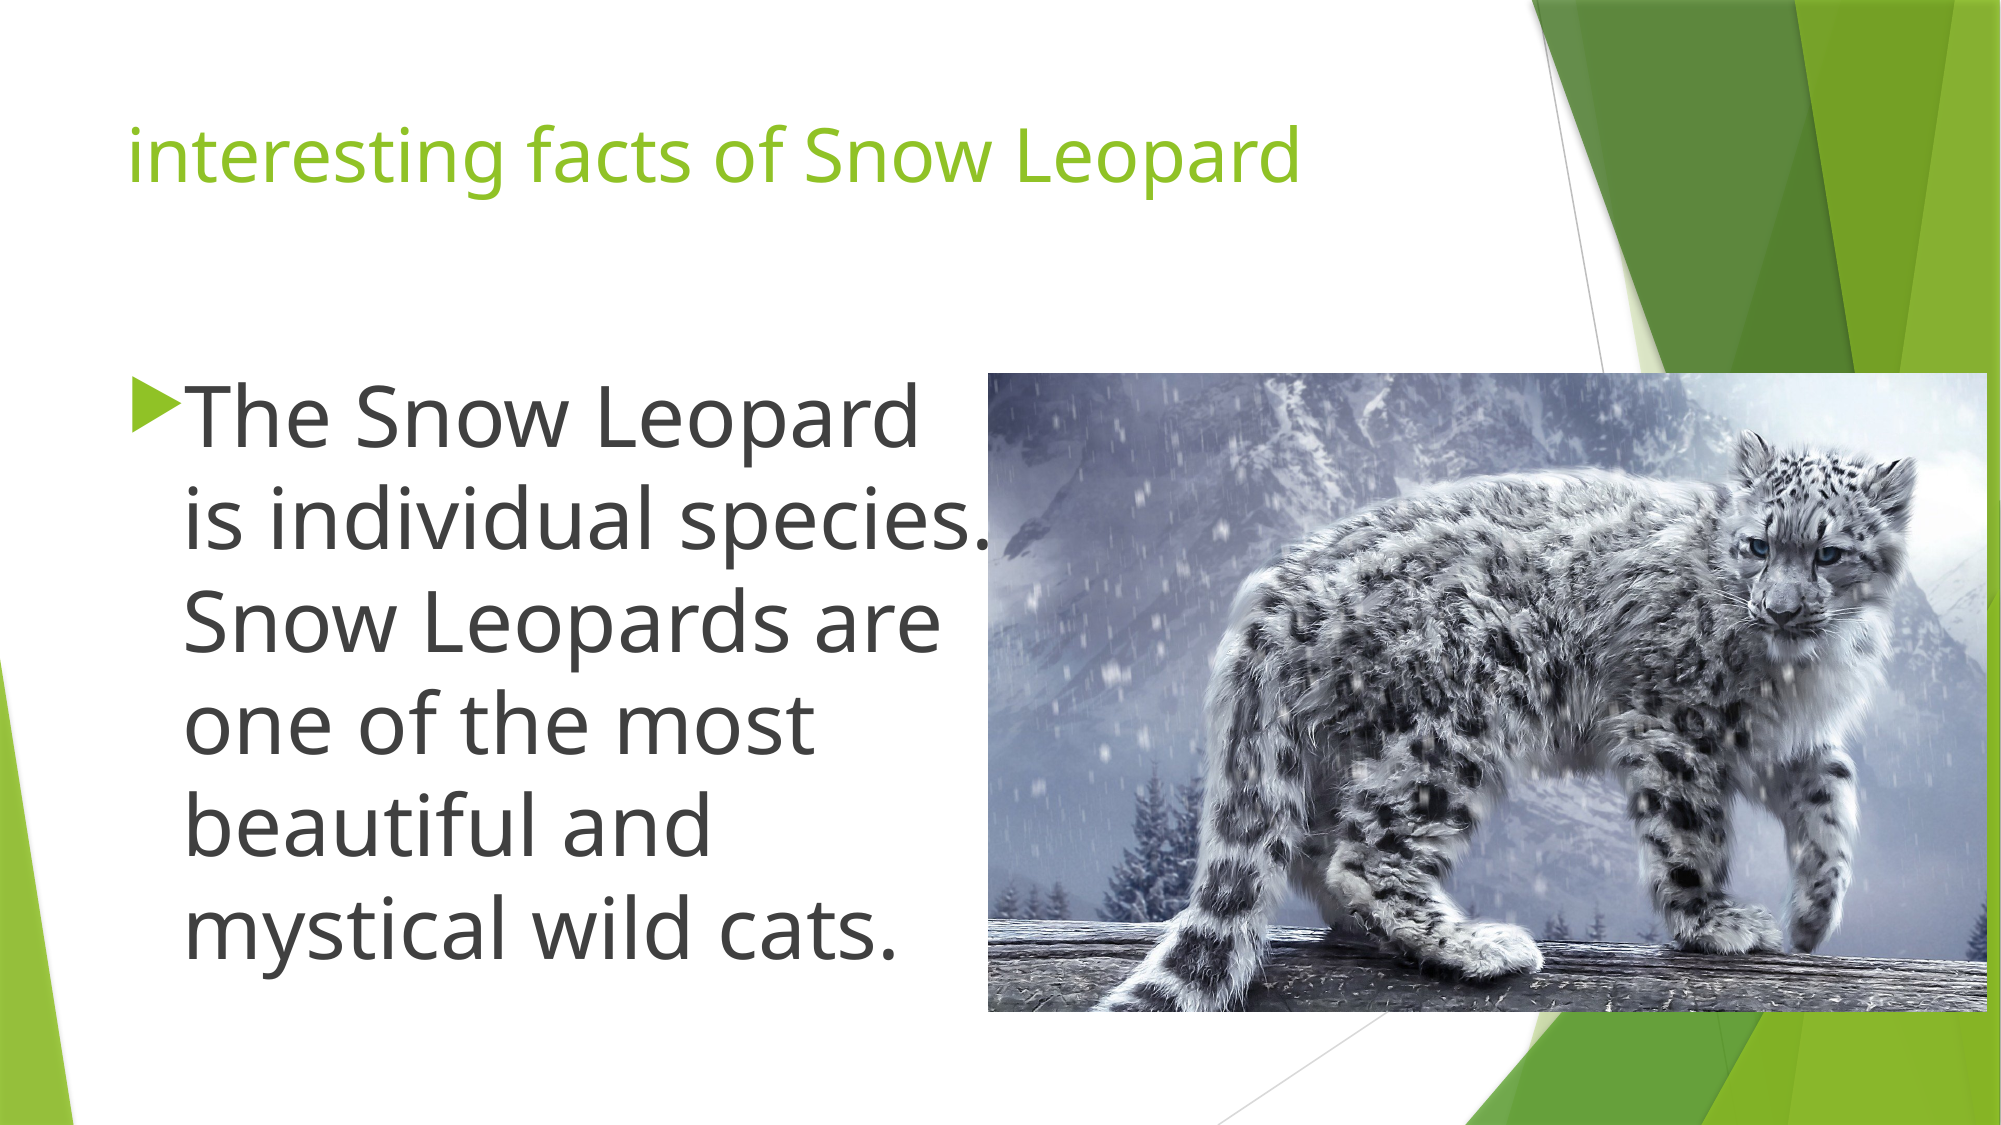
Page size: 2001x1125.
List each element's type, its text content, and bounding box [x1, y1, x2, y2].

list The Snow Leopard is individual species. Snow Leopards are one of the most beautiful and mystical wild cats. [111, 354, 1022, 992]
picture [988, 373, 1987, 1013]
title interesting facts of Snow Leopard [111, 99, 1522, 317]
